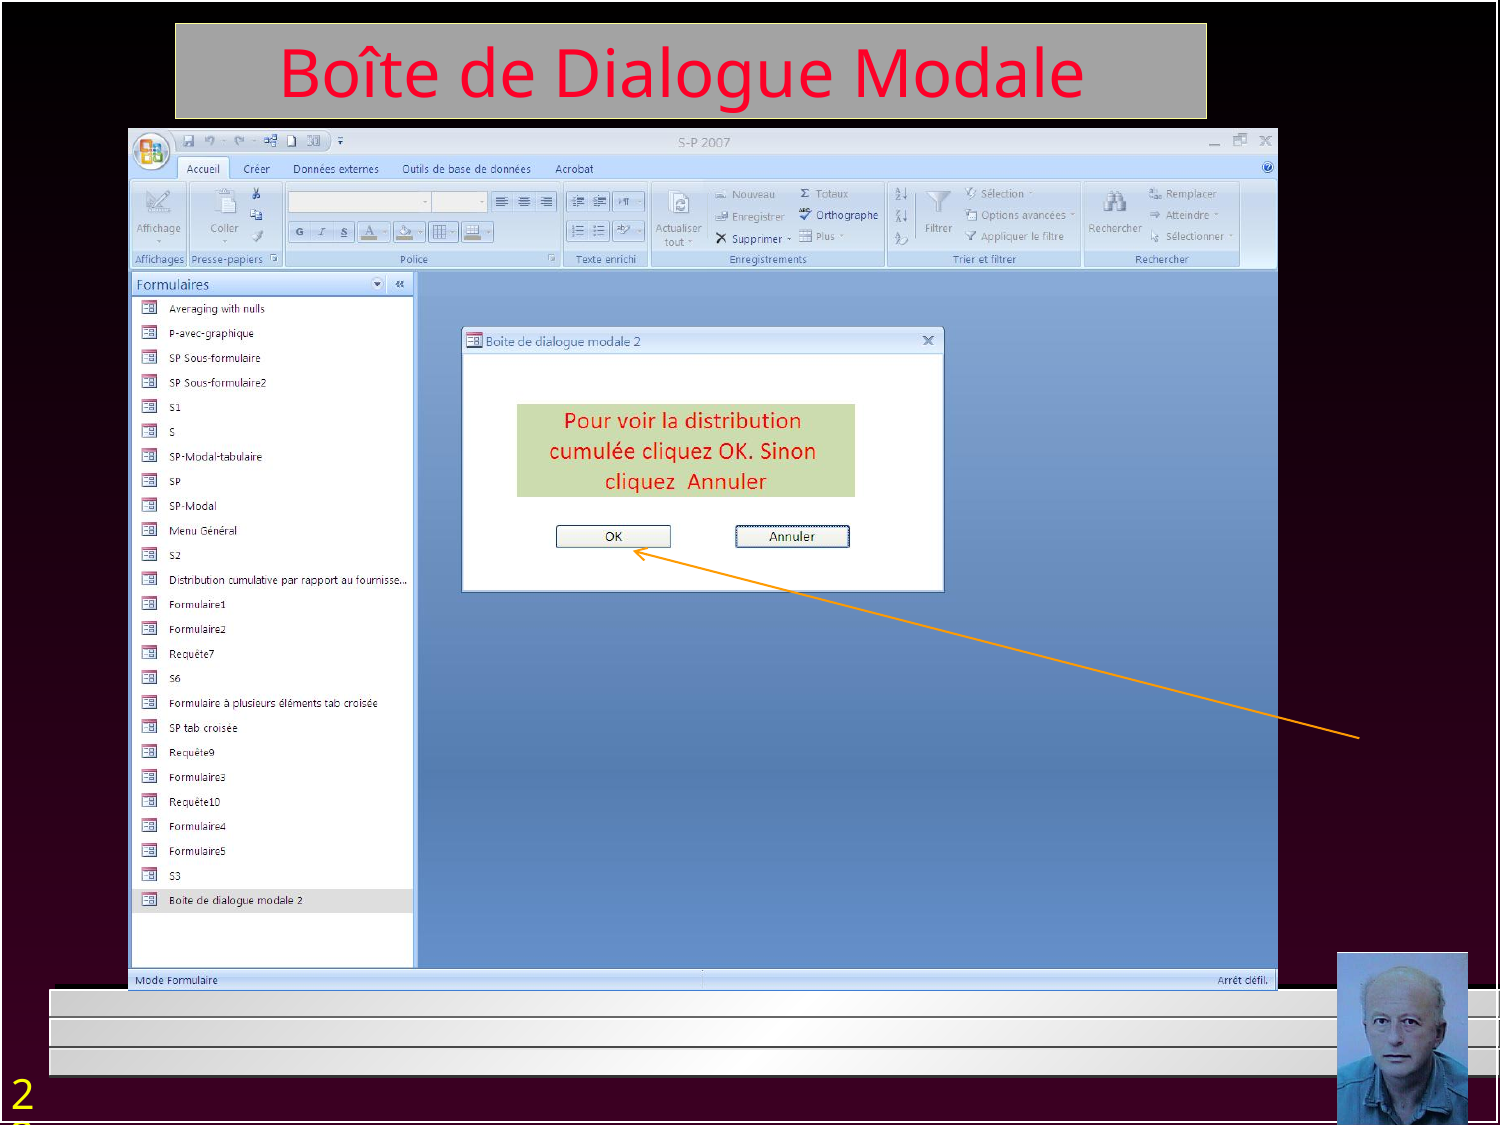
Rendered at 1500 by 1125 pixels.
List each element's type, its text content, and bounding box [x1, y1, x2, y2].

text_box Boîte de Dialogue Modale [175, 23, 1207, 119]
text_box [632, 550, 1360, 739]
picture [128, 128, 1278, 991]
picture [1337, 952, 1468, 1125]
